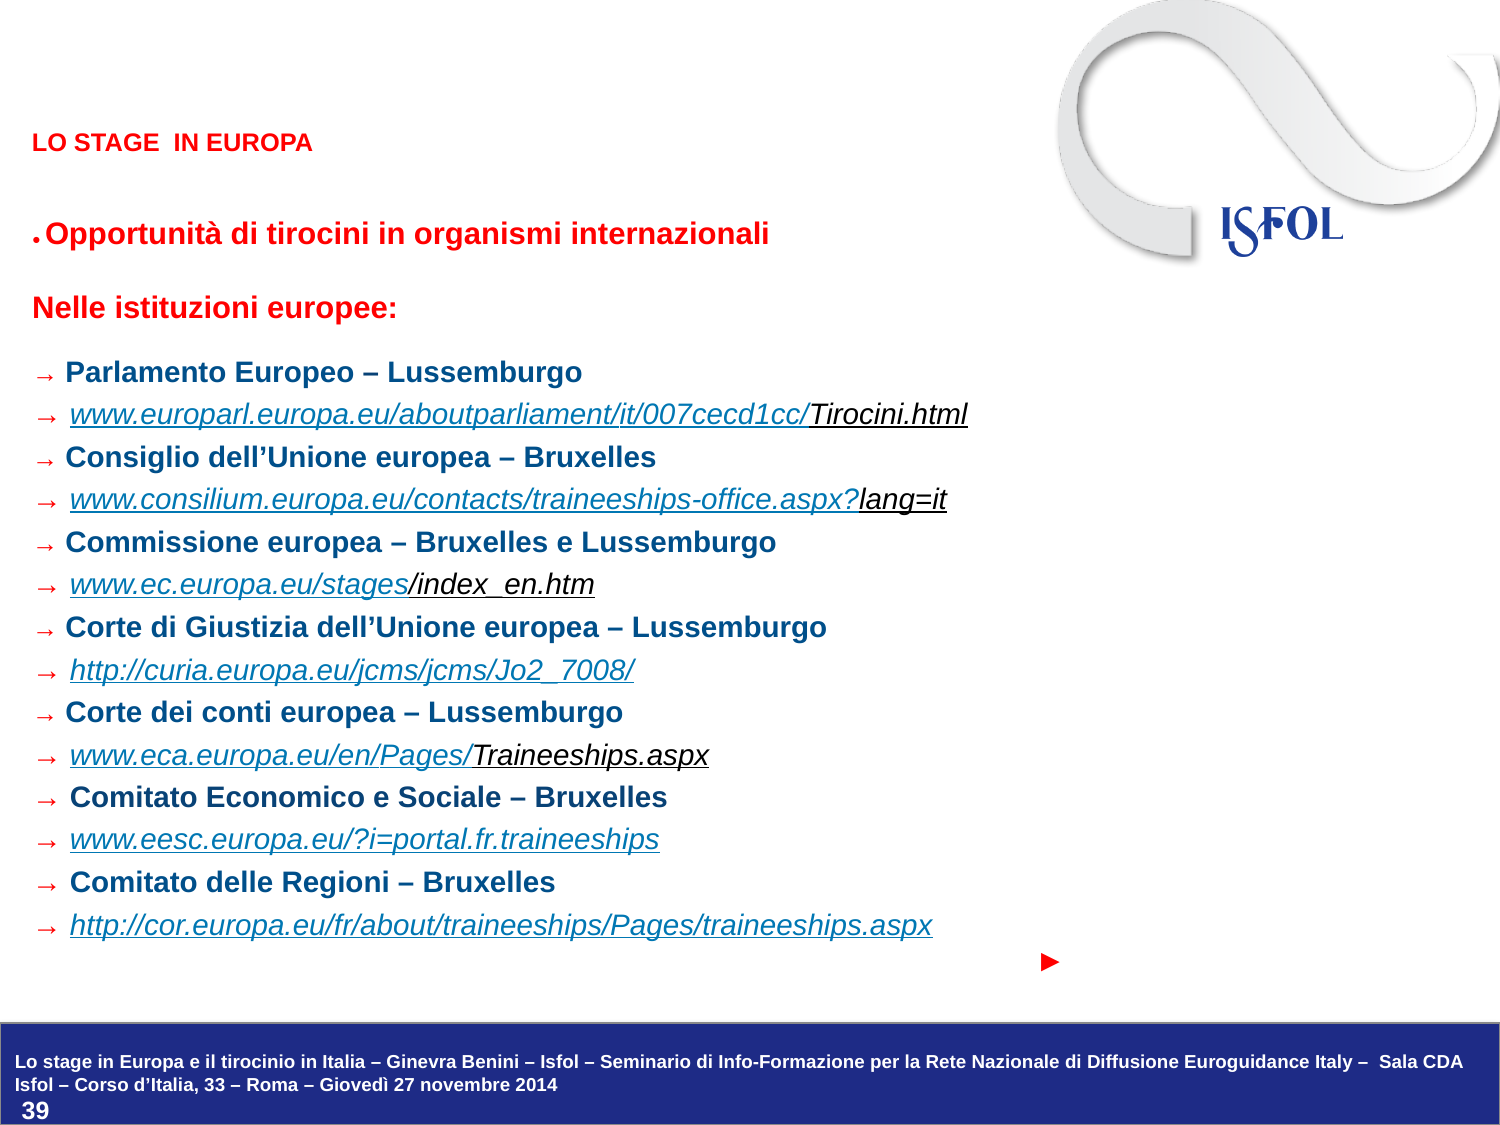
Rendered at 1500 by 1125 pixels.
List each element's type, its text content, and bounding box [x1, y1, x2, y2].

picture [1058, 0, 1500, 257]
text_box Lo stage in Europa e il tirocinio in Italia – Ginevra Benini – Isfol – Seminario di Info-Formazione per la Rete Nazionale di Diffusione Euroguidance Italy – Sala CDA Isfol – Corso d’Italia, 33 – Roma – Giovedì 27 novembre 2014 39 [0, 1042, 1500, 1103]
list ● Opportunità di tirocini in organismi internazionali Nelle istituzioni europee: → Parlamento Europeo – Lussemburgo → www.europarl.europa.eu/aboutparliament/it/007cecd1cc/Tirocini.html → Consiglio dell’Unione europea – Bruxelles → www.consilium.europa.eu/contacts/traineeships-office.aspx?lang=it → Commissione europea – Bruxelles e Lussemburgo → www.ec.europa.eu/stages/index_en.htm → Corte di Giustizia dell’Unione europea – Lussemburgo → http://curia.europa.eu/jcms/jcms/Jo2_7008/ → Corte dei conti europea – Lussemburgo → www.eca.europa.eu/en/Pages/Traineeships.aspx → Comitato Economico e Sociale – Bruxelles → www.eesc.europa.eu/?i=portal.fr.traineeships → Comitato delle Regioni – Bruxelles → http://cor.europa.eu/fr/about/traineeships/Pages/traineeships.aspx ► [16, 206, 1482, 998]
text_box LO STAGE IN EUROPA [17, 93, 1053, 164]
